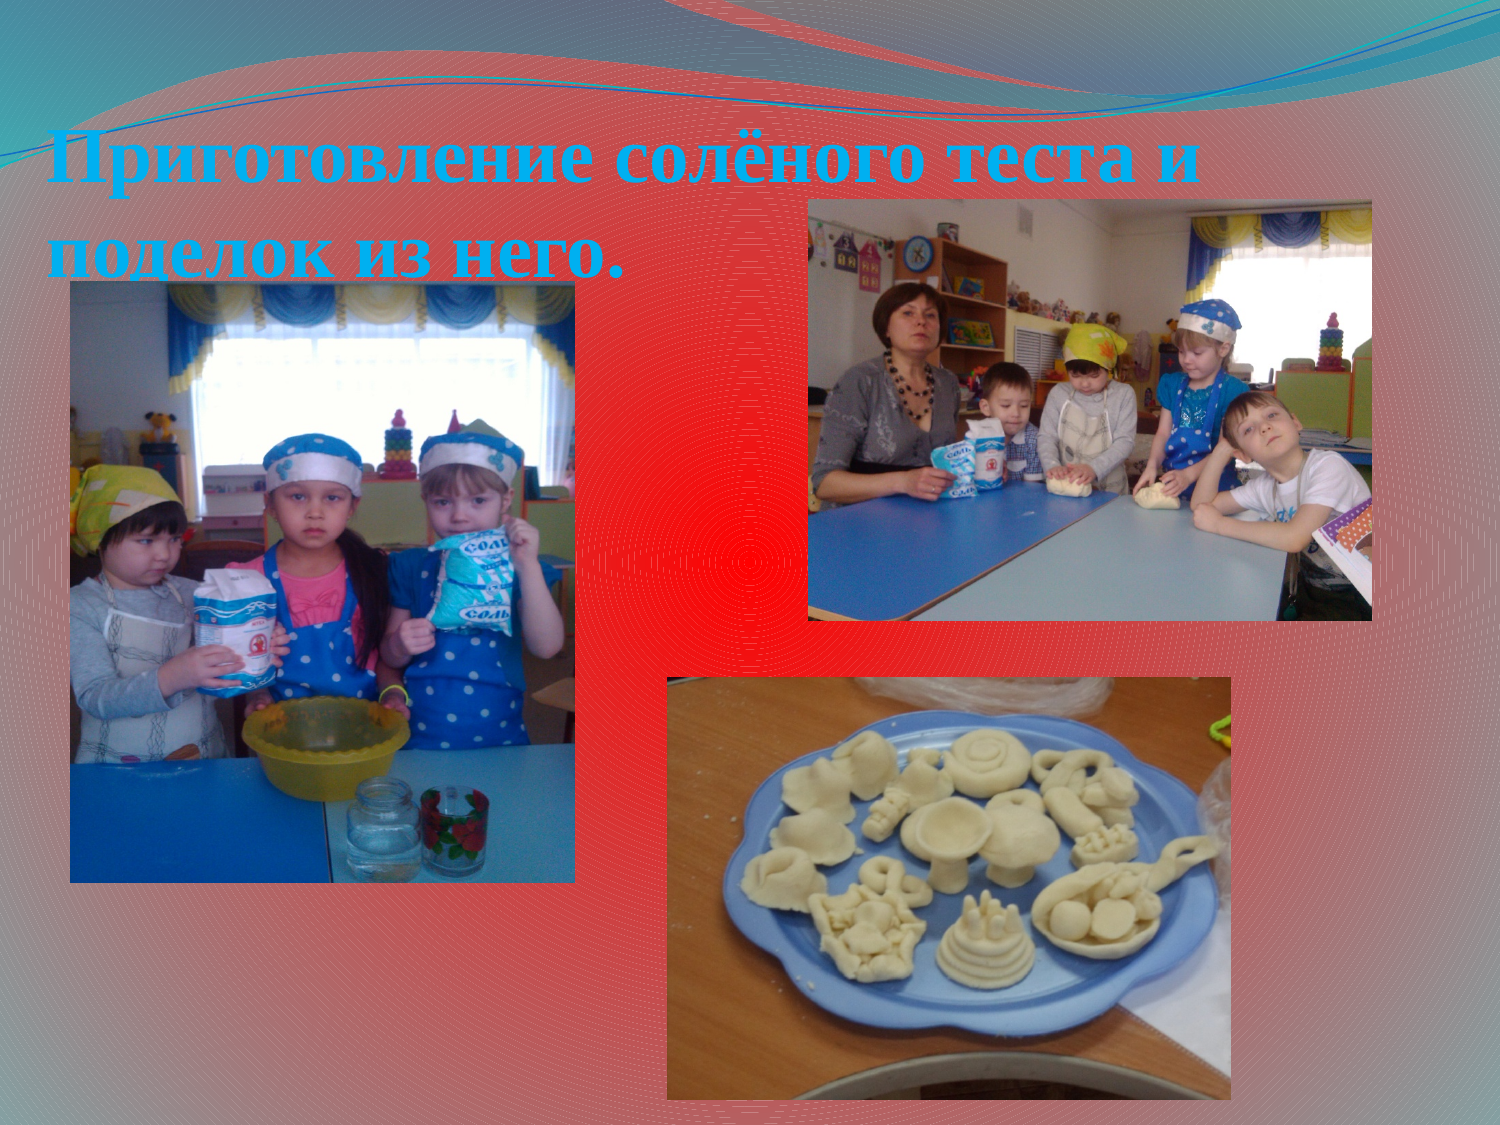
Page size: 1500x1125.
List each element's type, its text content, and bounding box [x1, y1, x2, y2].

picture [808, 198, 1372, 622]
picture [70, 280, 575, 884]
picture [667, 677, 1231, 1100]
title Приготовление солёного теста и поделок из него. [46, 93, 1422, 293]
